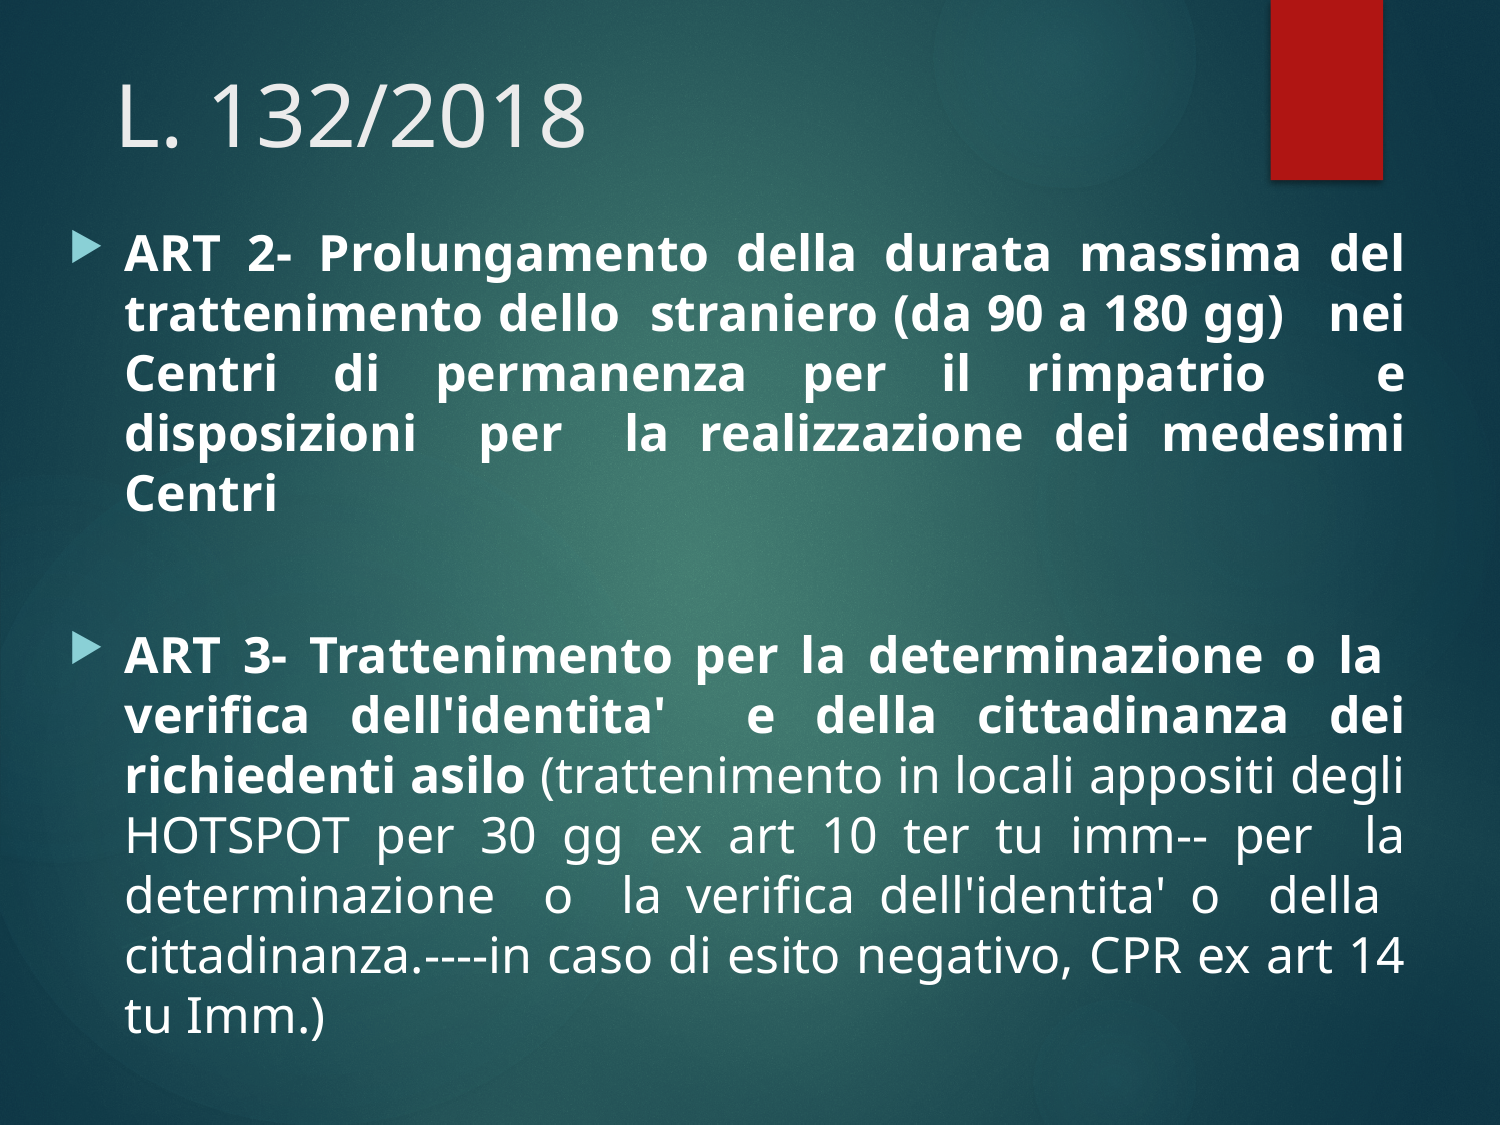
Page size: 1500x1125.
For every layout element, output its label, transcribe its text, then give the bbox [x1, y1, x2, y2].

title L. 132/2018 [99, 52, 1257, 178]
list ART 2- Prolungamento della durata massima del trattenimento dello straniero (da 90 a 180 gg) nei Centri di permanenza per il rimpatrio e disposizioni per la realizzazione dei medesimi Centri ART 3- Trattenimento per la determinazione o la verifica dell'identita' e della cittadinanza dei richiedenti asilo (trattenimento in locali appositi degli HOTSPOT per 30 gg ex art 10 ter tu imm-- per la determinazione o la verifica dell'identita' o della cittadinanza.----in caso di esito negativo, CPR ex art 14 tu Imm.) [53, 214, 1422, 1093]
